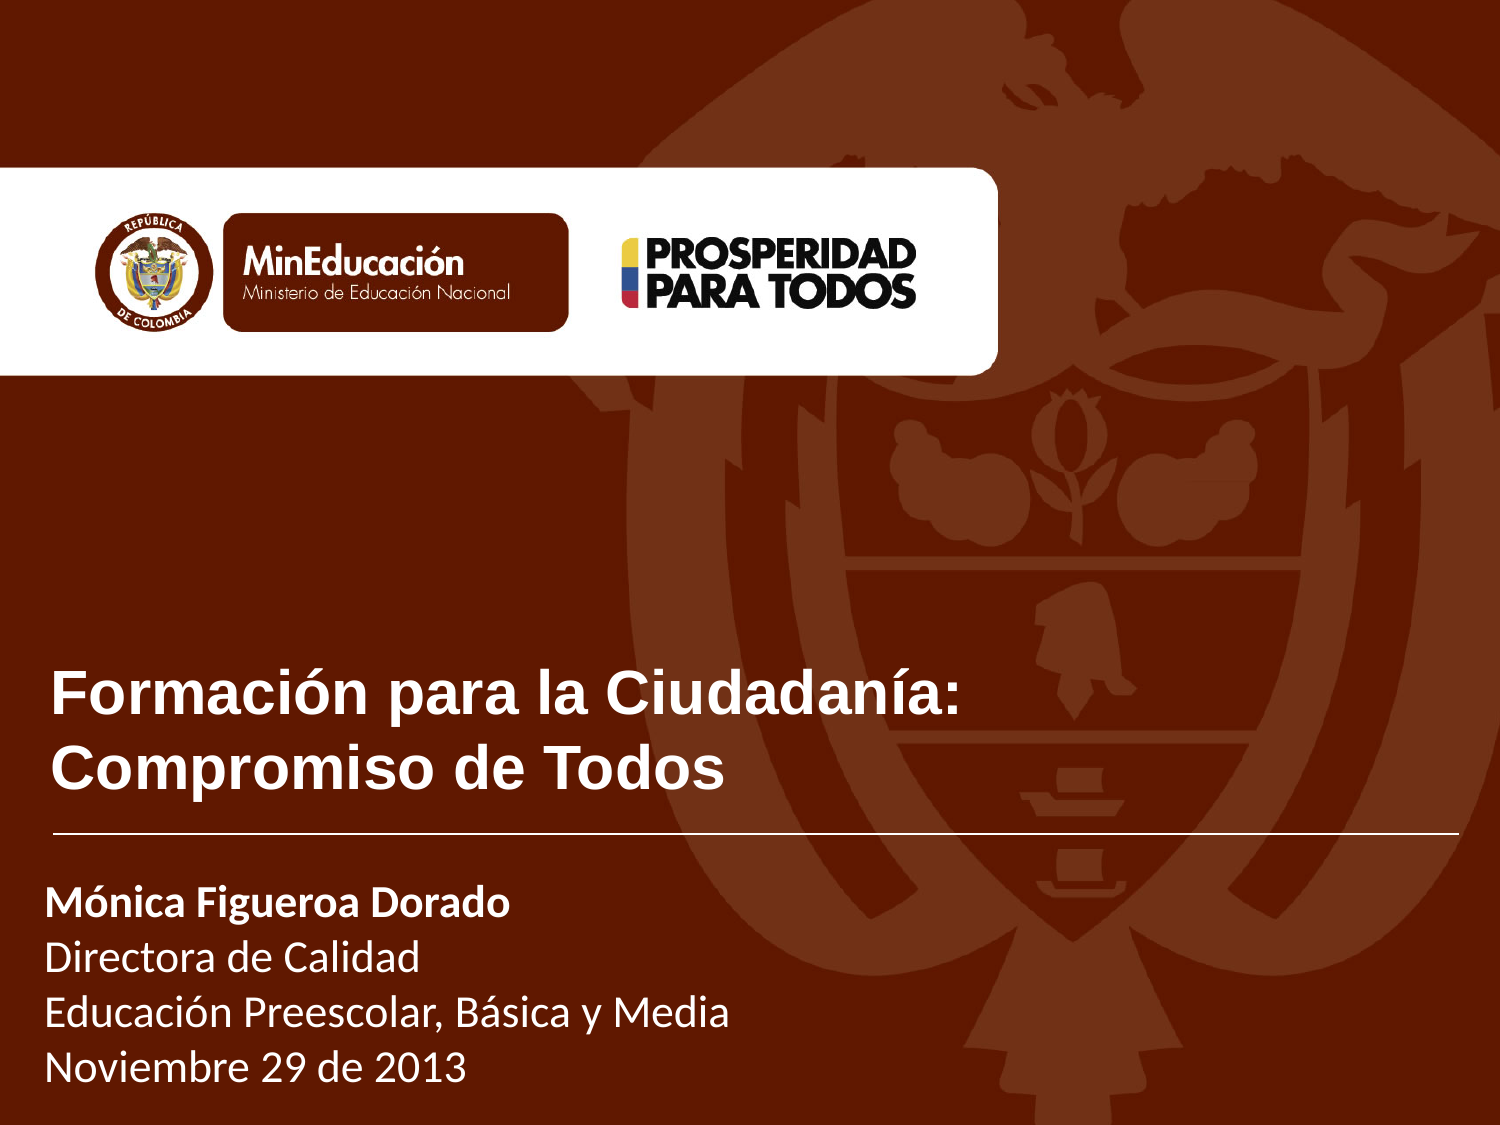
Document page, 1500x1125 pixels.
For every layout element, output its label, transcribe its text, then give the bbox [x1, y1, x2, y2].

text_box Formación para la Ciudadanía: Compromiso de Todos [36, 645, 1140, 810]
text_box Mónica Figueroa Dorado Directora de Calidad Educación Preescolar, Básica y Media Noviembre 29 de 2013 [29, 864, 1231, 1100]
picture [0, 0, 1500, 1125]
